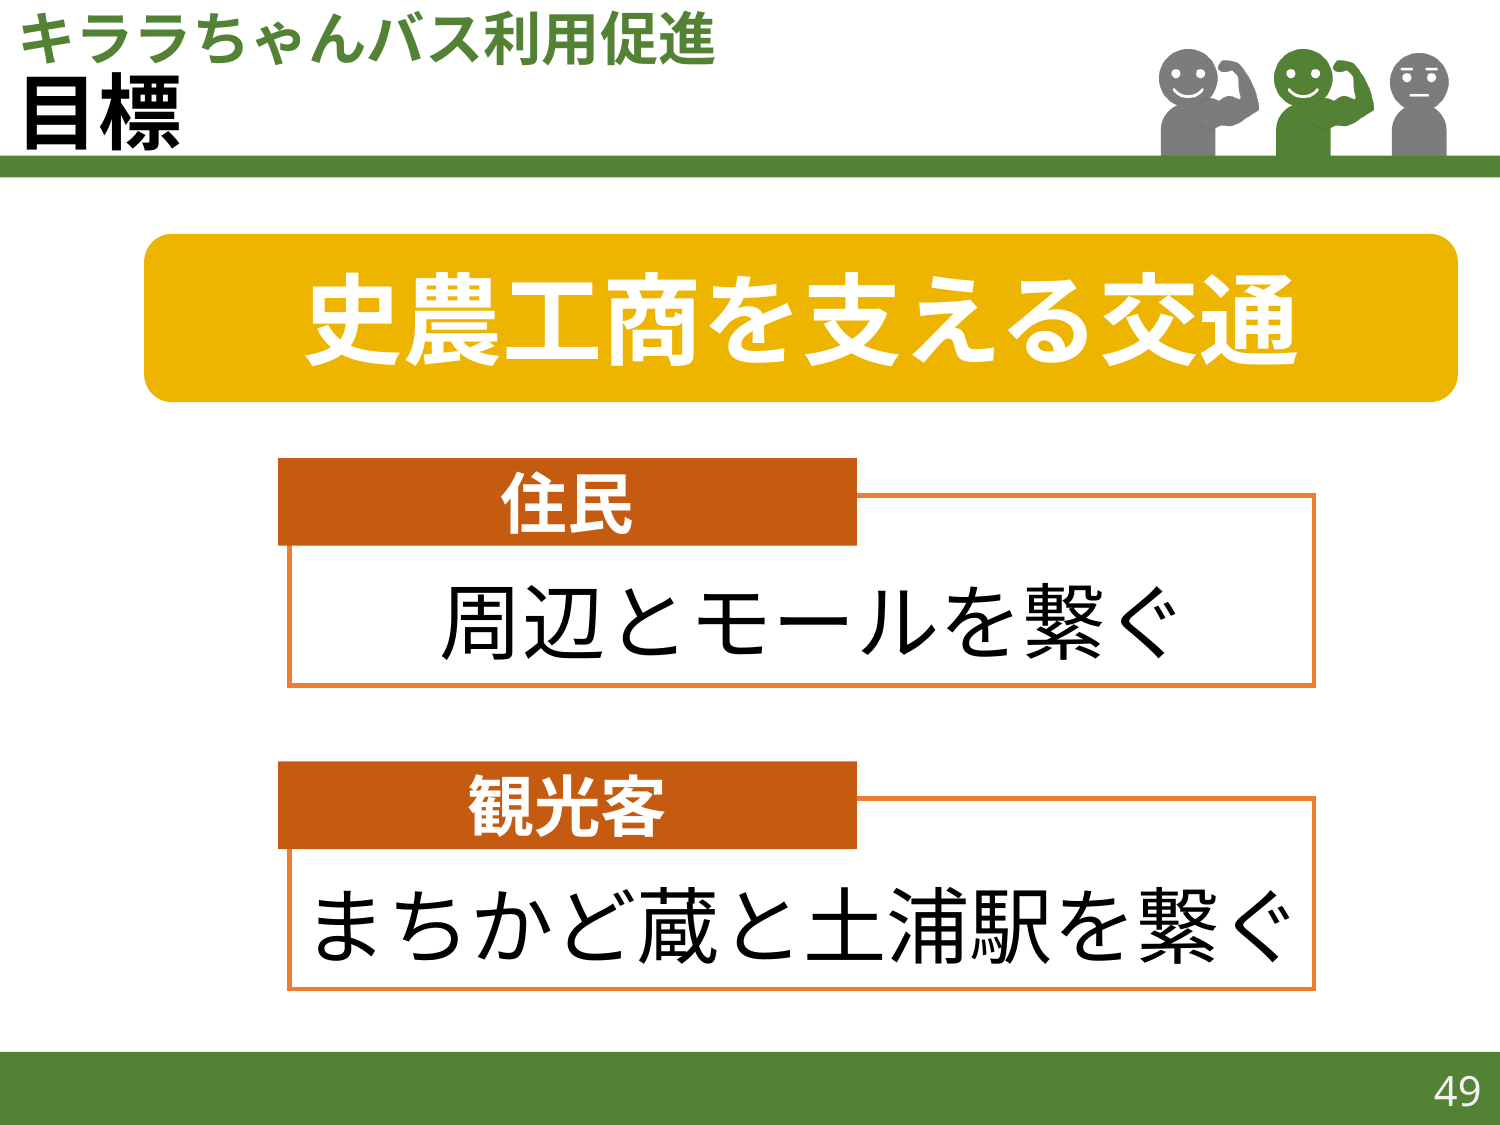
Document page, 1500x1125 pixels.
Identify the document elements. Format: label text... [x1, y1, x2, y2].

picture [1151, 41, 1456, 136]
text_box 周辺とモールを繋ぐ [425, 563, 1389, 678]
text_box 住民 [277, 457, 858, 547]
text_box 史農工商を支える交通 [143, 232, 1459, 404]
text_box [288, 494, 1315, 687]
text_box まちかど蔵と土浦駅を繋ぐ [289, 866, 1350, 982]
title 目標 [0, 51, 1144, 182]
slide_number 49 [1159, 1063, 1497, 1123]
text_box 観光客 [277, 760, 858, 850]
text_box [288, 798, 1315, 990]
list キララちゃんバス利用促進 [2, 3, 1146, 93]
